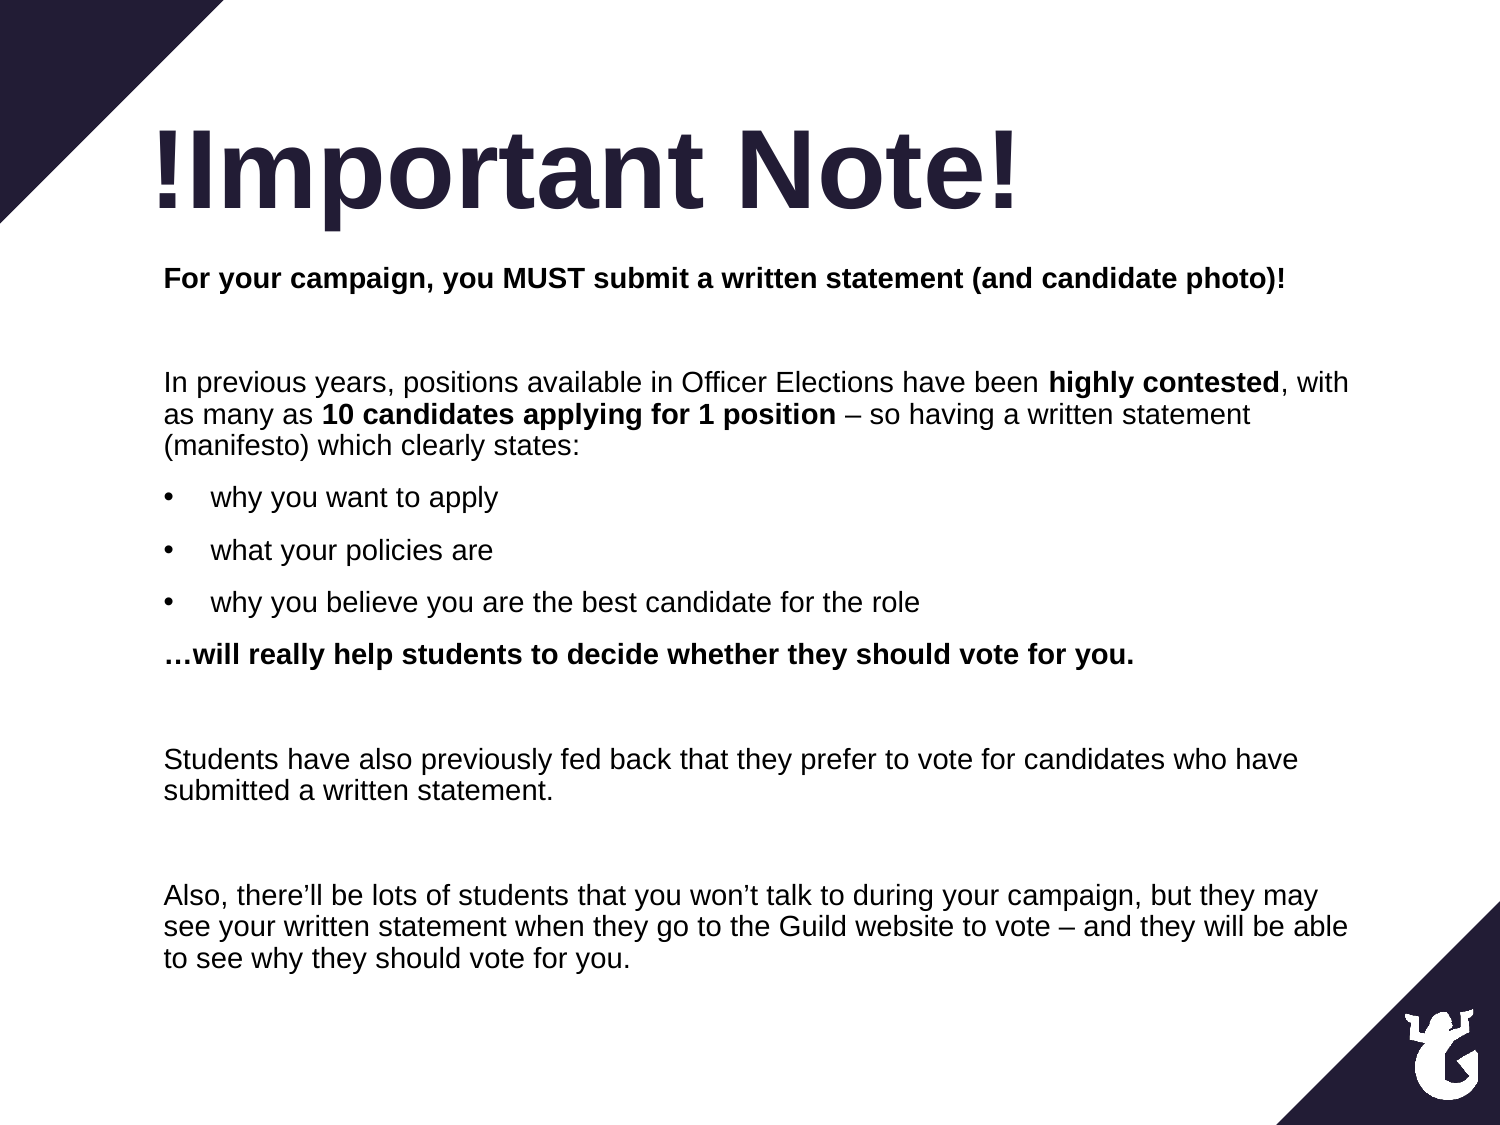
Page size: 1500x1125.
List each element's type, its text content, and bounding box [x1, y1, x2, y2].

text_box [0, 0, 225, 225]
title !Important Note! [134, 93, 1403, 241]
subtitle For your campaign, you MUST submit a written statement (and candidate photo)! In previous years, positions available in Officer Elections have been highly contested, with as many as 10 candidates applying for 1 position – so having a written statement (manifesto) which clearly states: why you want to apply what your policies are why you believe you are the best candidate for the role …will really help students to decide whether they should vote for you. Students have also previously fed back that they prefer to vote for candidates who have submitted a written statement. Also, there’ll be lots of students that you won’t talk to during your campaign, but they may see your written statement when they go to the Guild website to vote – and they will be able to see why they should vote for you. [148, 255, 1389, 953]
text_box [1274, 899, 1500, 1125]
picture [1405, 1009, 1478, 1100]
